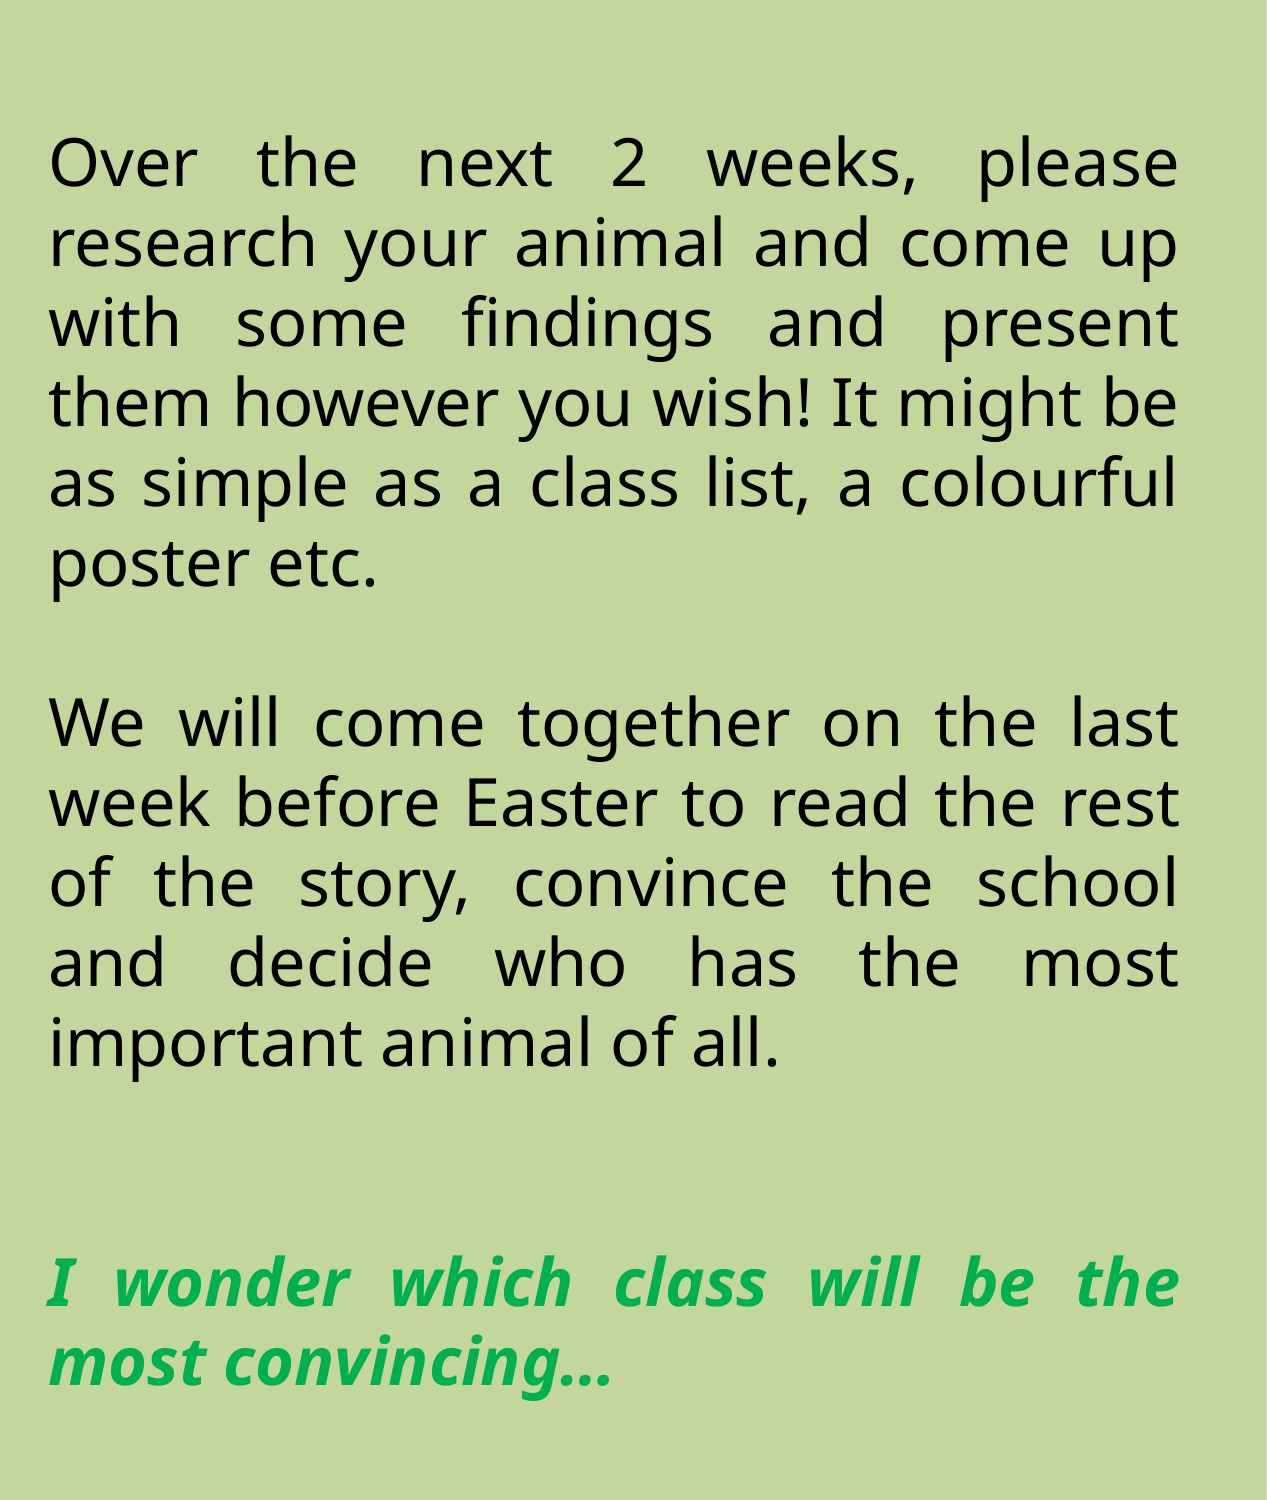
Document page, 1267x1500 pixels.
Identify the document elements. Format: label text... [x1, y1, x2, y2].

text_box Over the next 2 weeks, please research your animal and come up with some findings and present them however you wish! It might be as simple as a class list, a colourful poster etc. We will come together on the last week before Easter to read the rest of the story, convince the school and decide who has the most important animal of all. I wonder which class will be the most convincing… [33, 112, 1196, 1500]
